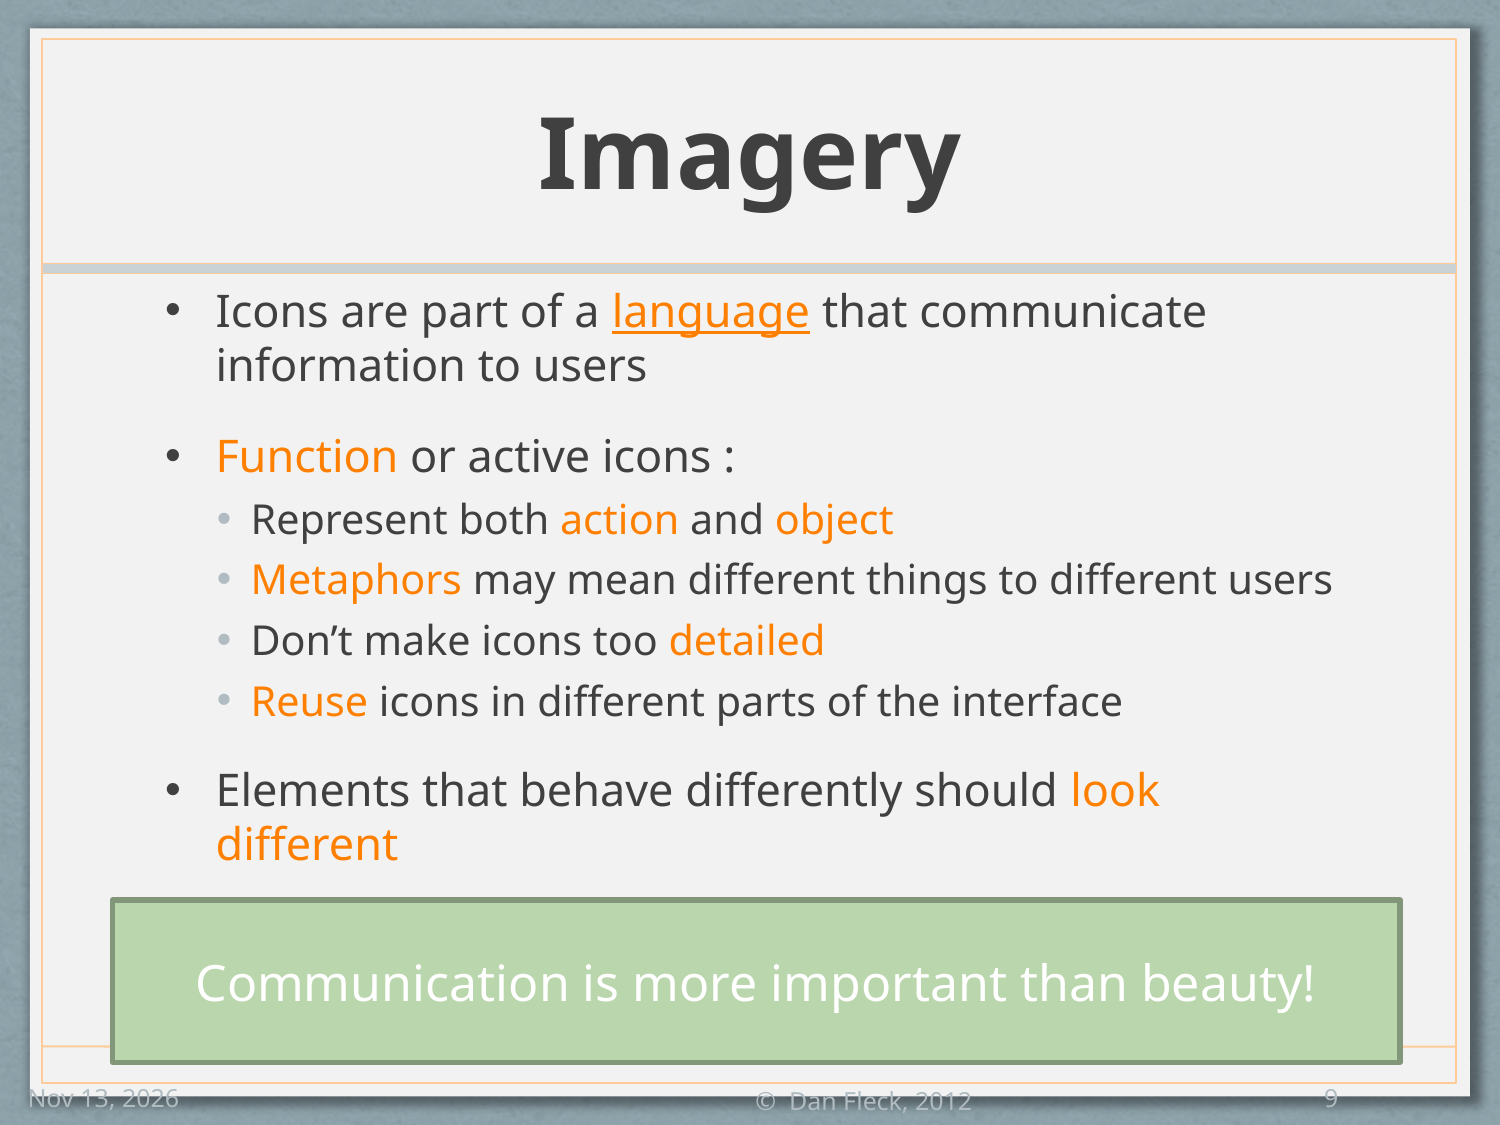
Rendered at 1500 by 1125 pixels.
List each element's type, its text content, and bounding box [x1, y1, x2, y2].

slide_number 28-Nov-12 [12, 1074, 325, 1125]
text_box Communication is more important than beauty! [110, 897, 1403, 1065]
footer © Dan Fleck, 2012 [512, 1074, 988, 1125]
list Icons are part of a language that communicate information to users Function or active icons : Represent both action and object Metaphors may mean different things to different users Don’t make icons too detailed Reuse icons in different parts of the interface Elements that behave differently should look different [150, 275, 1355, 897]
title Imagery [147, 40, 1353, 260]
slide_number 9 [1175, 1074, 1488, 1125]
